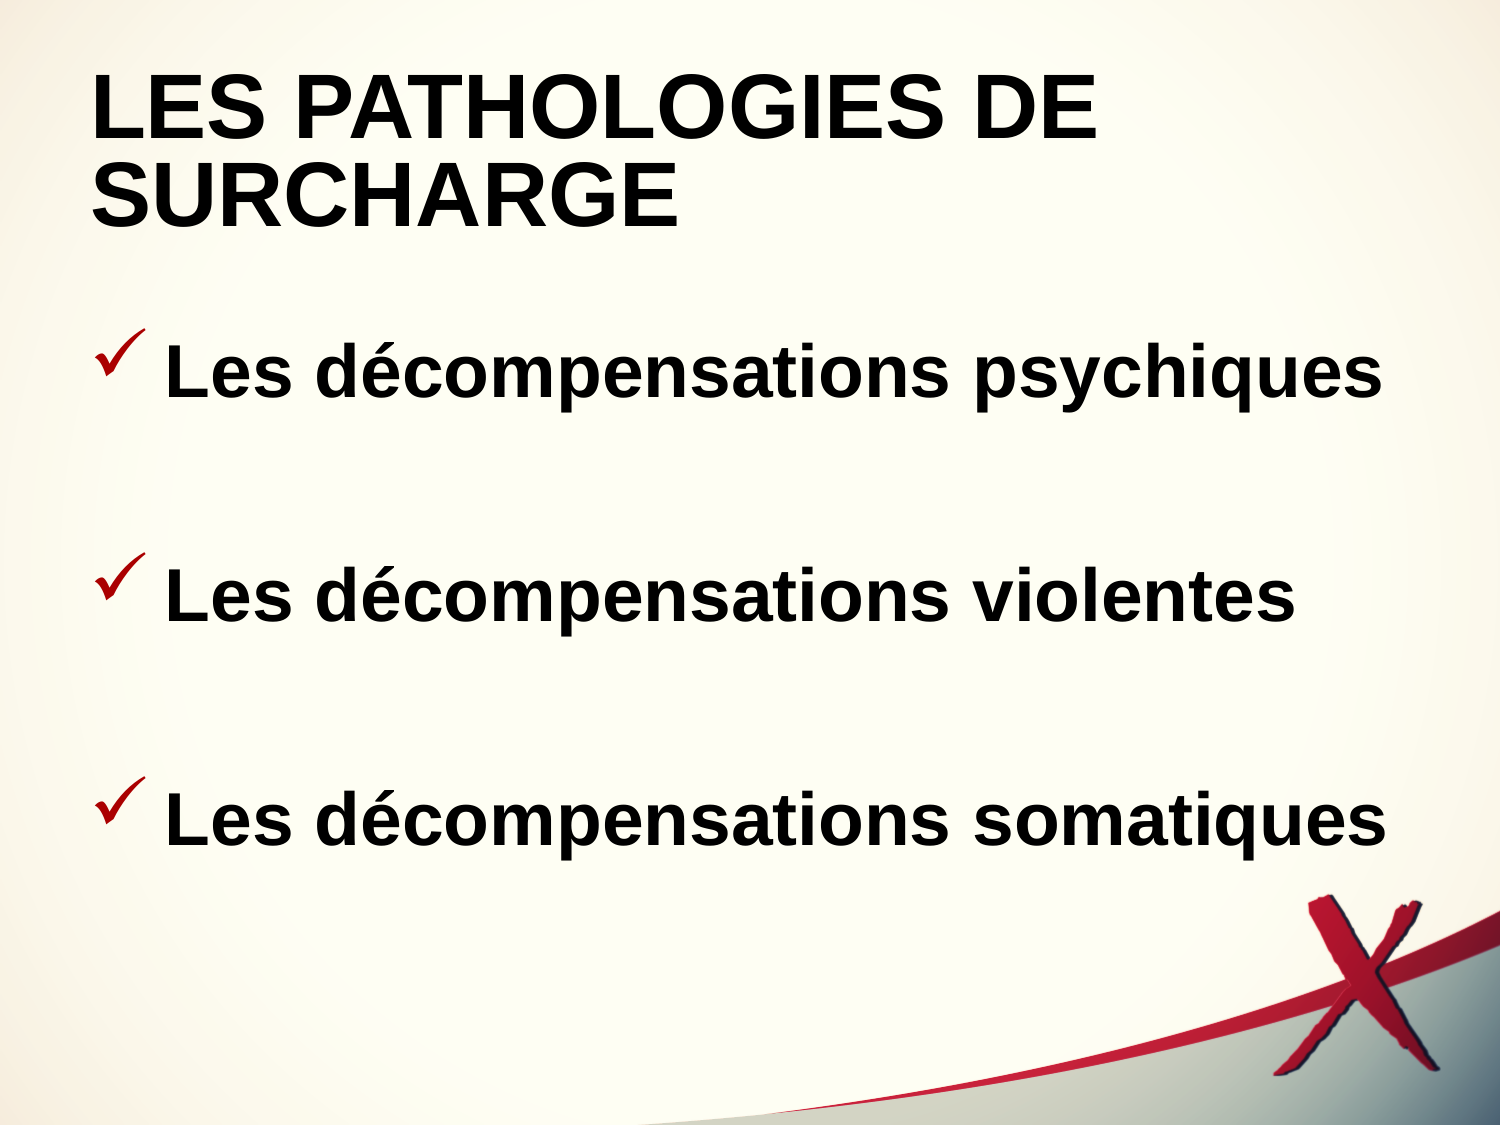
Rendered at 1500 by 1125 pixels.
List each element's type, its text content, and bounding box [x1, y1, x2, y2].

title LES PATHOLOGIES DE SURCHARGE [75, 62, 1438, 250]
picture [0, 0, 1500, 1125]
text_box Les décompensations psychiques Les décompensations violentes Les décompensations somatiques [74, 324, 1425, 1050]
